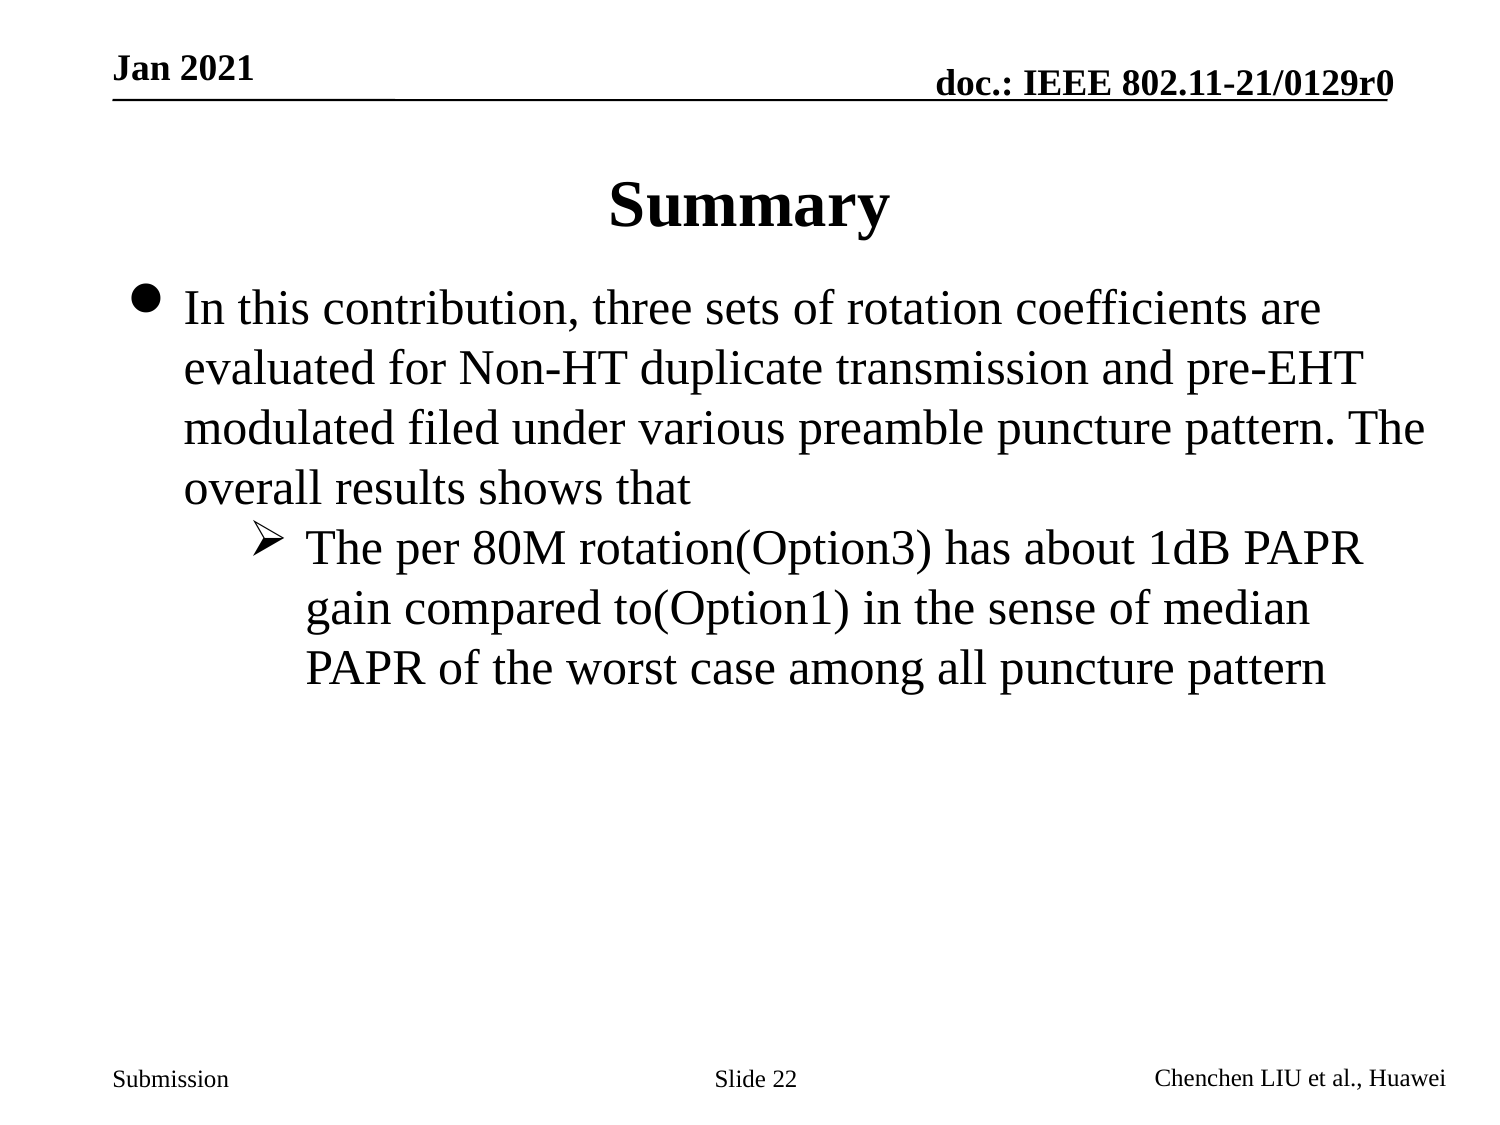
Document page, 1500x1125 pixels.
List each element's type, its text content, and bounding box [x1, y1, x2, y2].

text_box In this contribution, three sets of rotation coefficients are evaluated for Non-HT duplicate transmission and pre-EHT modulated filed under various preamble puncture pattern. The overall results shows that The per 80M rotation(Option3) has about 1dB PAPR gain compared to(Option1) in the sense of median PAPR of the worst case among all puncture pattern [112, 267, 1447, 762]
title Summary [112, 112, 1388, 267]
slide_number Slide 22 [712, 1061, 800, 1123]
